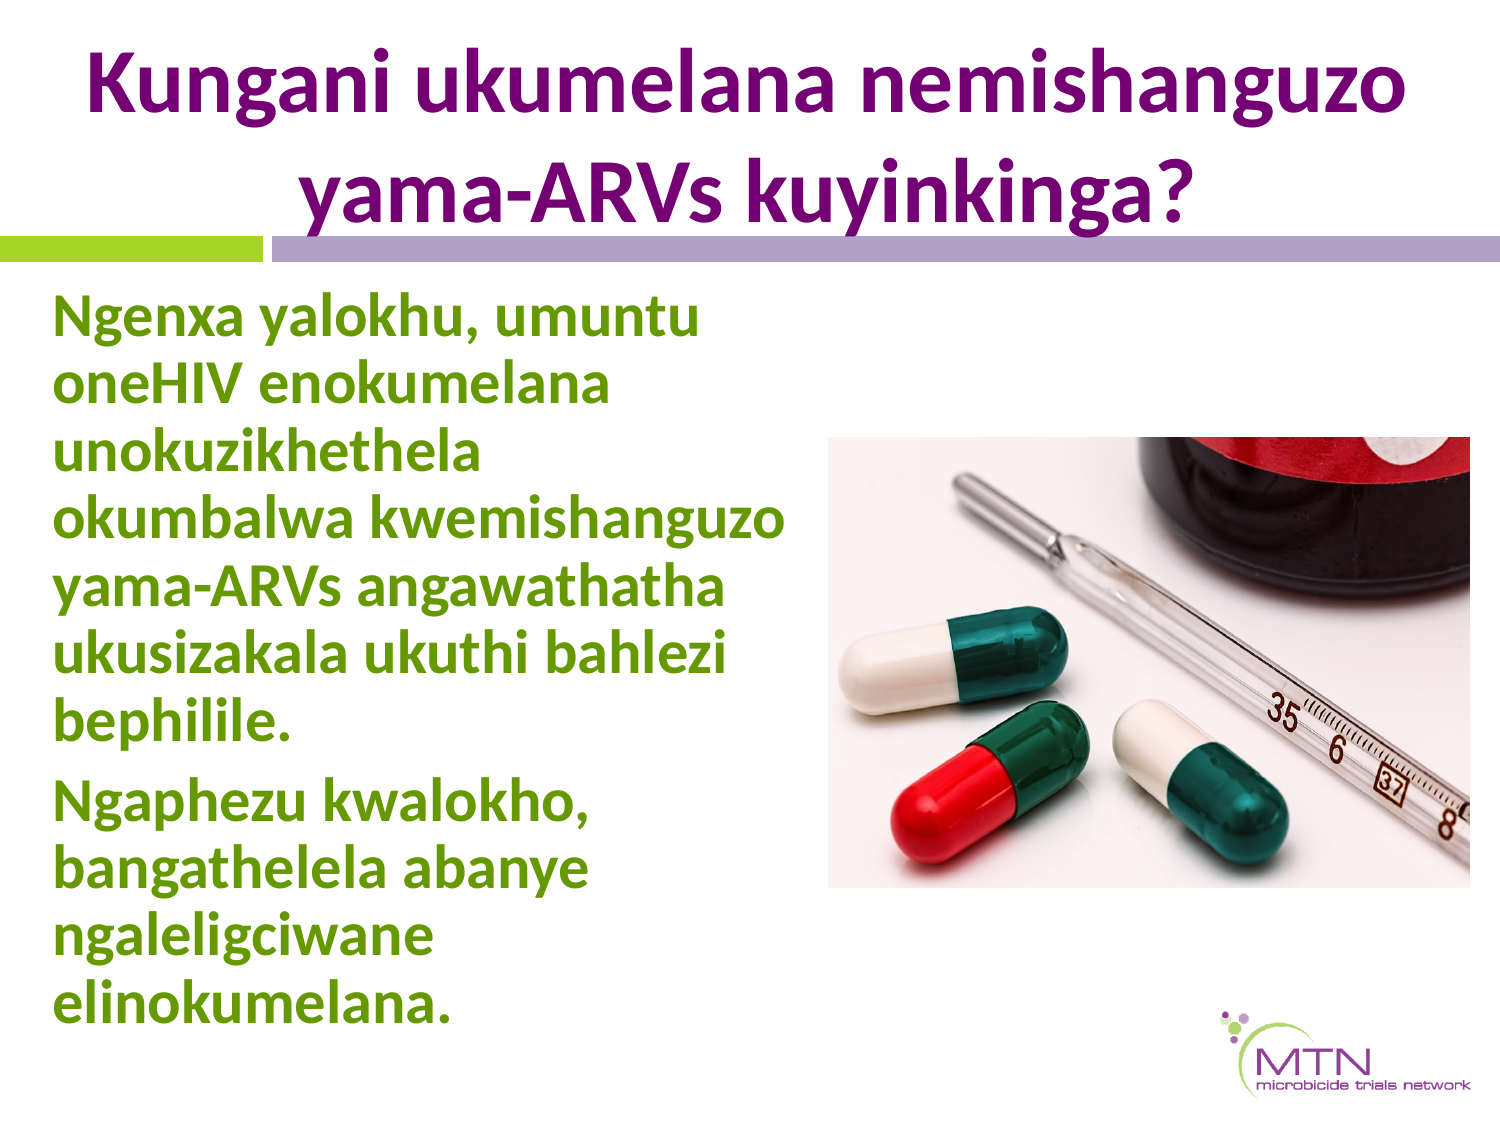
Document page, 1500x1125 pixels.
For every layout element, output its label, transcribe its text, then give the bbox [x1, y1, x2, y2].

list Ngenxa yalokhu, umuntu oneHIV enokumelana unokuzikhethela okumbalwa kwemishanguzo yama-ARVs angawathatha ukusizakala ukuthi bahlezi bephilile. Ngaphezu kwalokho, bangathelela abanye ngaleligciwane elinokumelana. [37, 275, 813, 488]
picture [0, 236, 1500, 262]
picture [827, 437, 1470, 888]
title Kungani ukumelana nemishanguzo yama-ARVs kuyinkinga? [50, 37, 1446, 225]
picture [1220, 1011, 1472, 1099]
